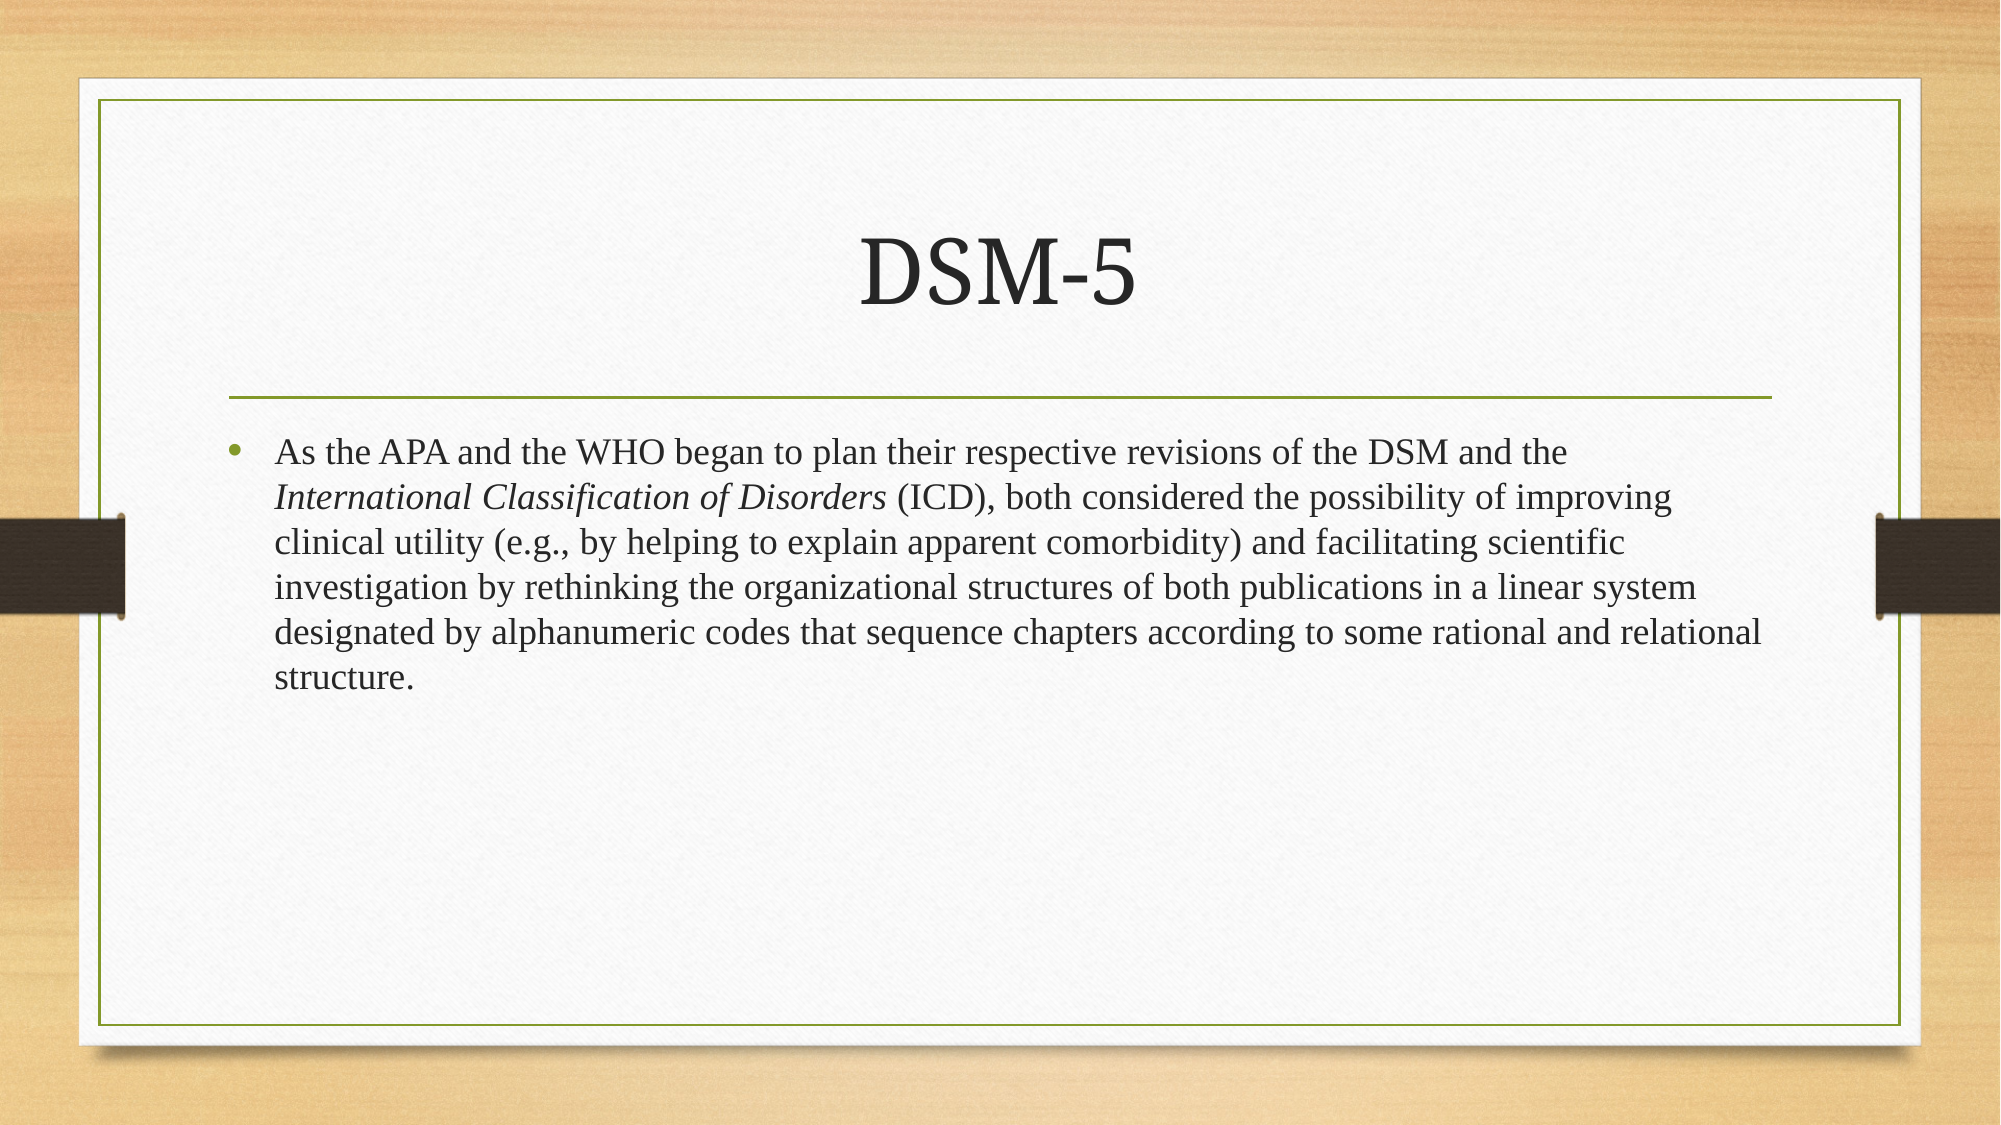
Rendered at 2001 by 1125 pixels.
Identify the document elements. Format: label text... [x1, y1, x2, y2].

picture [0, 0, 2001, 1125]
list As the APA and the WHO began to plan their respective revisions of the DSM and the International Classification of Disorders (ICD), both considered the possibility of improving clinical utility (e.g., by helping to explain apparent comorbidity) and facilitating scientific investigation by rethinking the organizational structures of both publications in a linear system designated by alphanumeric codes that sequence chapters according to some rational and relational structure. [212, 419, 1788, 964]
title DSM-5 [212, 161, 1788, 375]
